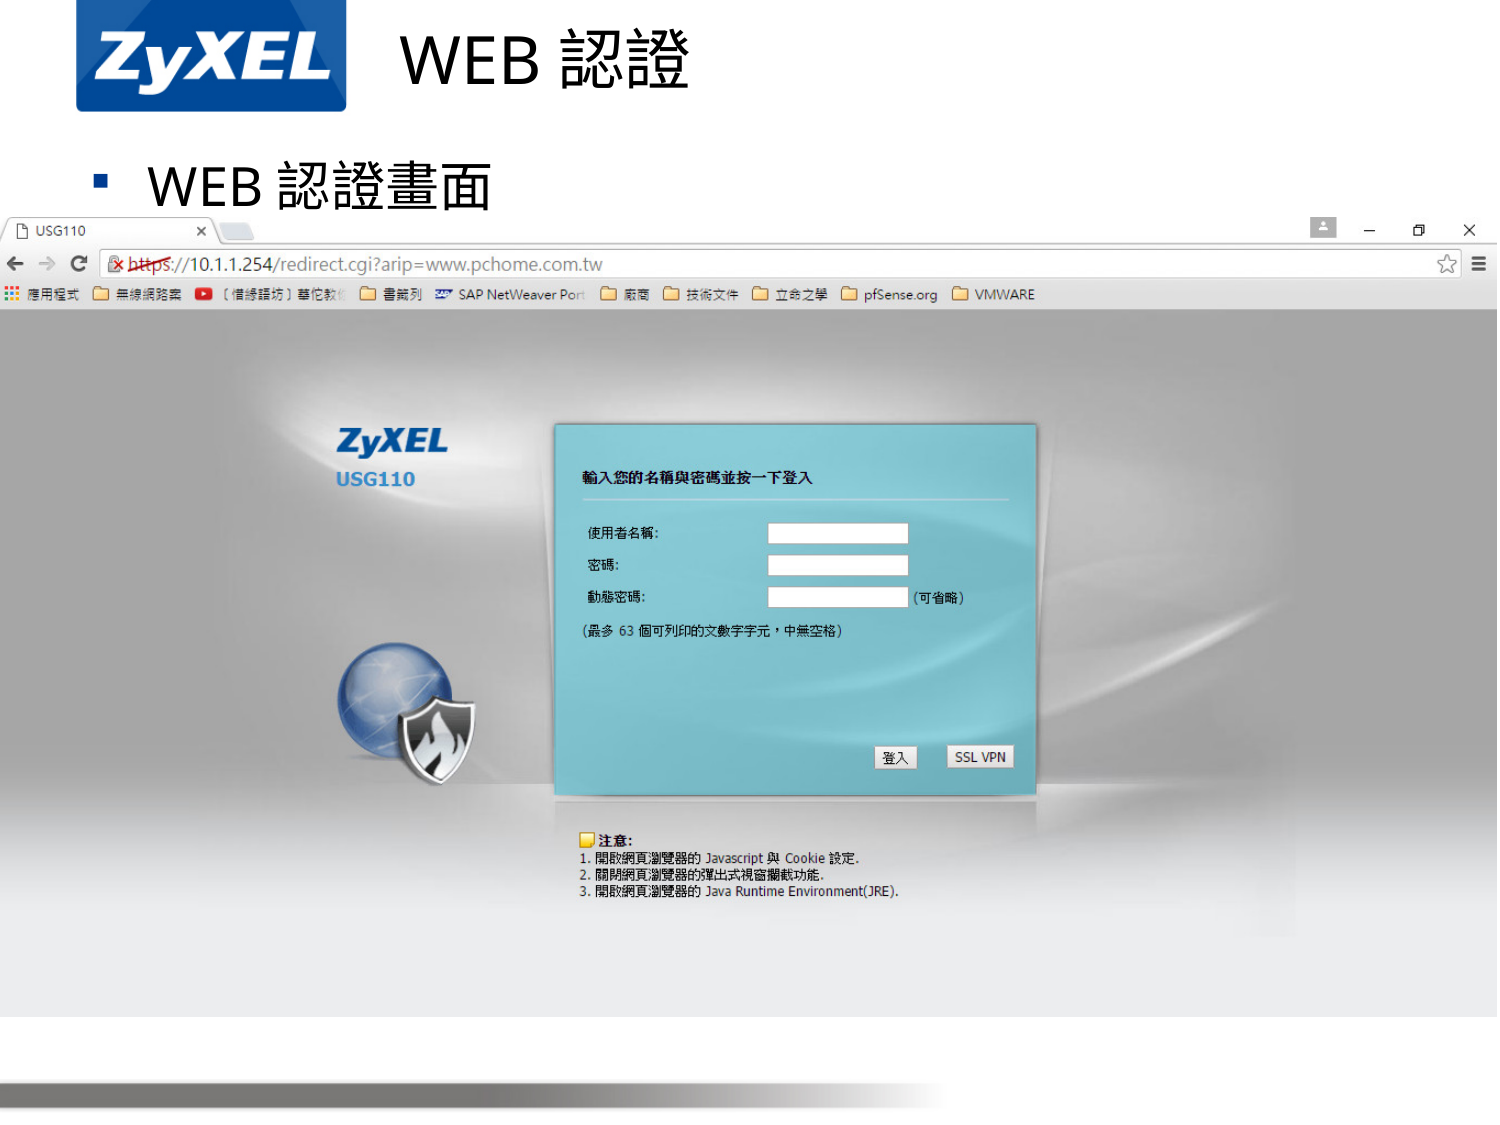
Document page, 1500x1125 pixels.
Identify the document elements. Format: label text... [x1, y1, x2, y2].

title WEB認證 [384, 0, 1500, 121]
list WEB認證畫面 [76, 144, 1424, 215]
picture [0, 0, 1500, 1125]
list WEB認證畫面 [76, 1026, 1424, 1090]
